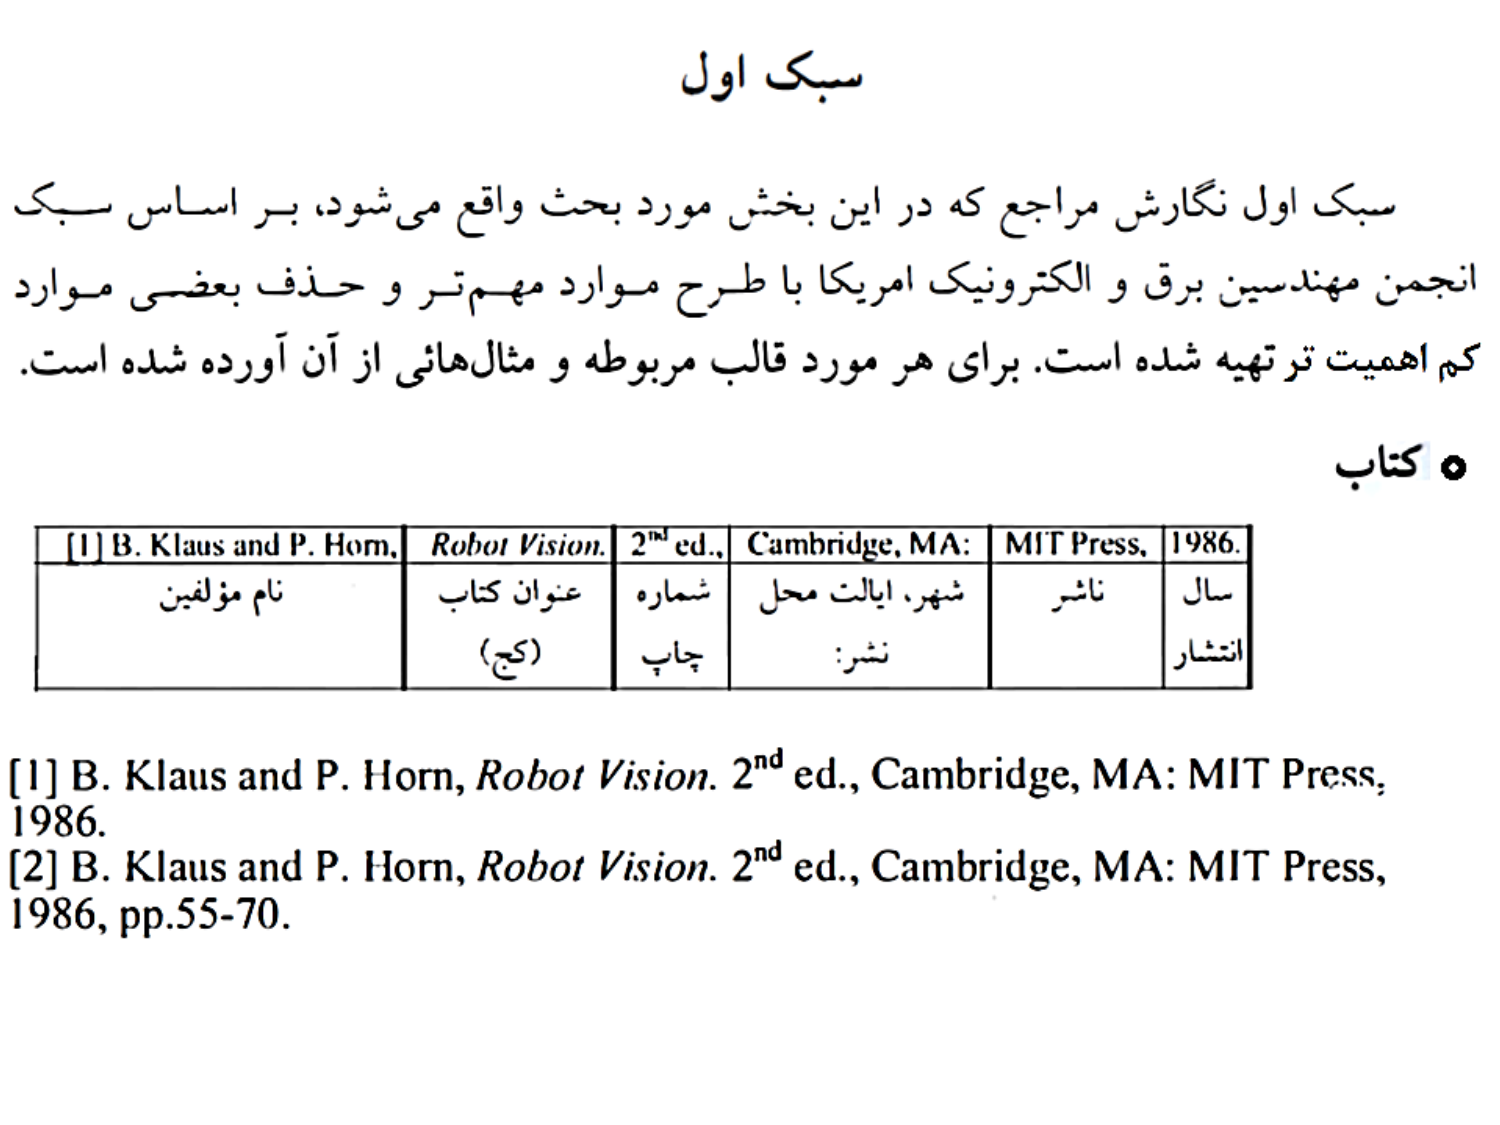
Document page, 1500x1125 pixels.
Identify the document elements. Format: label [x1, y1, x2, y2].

picture [7, 170, 1493, 954]
picture [680, 33, 878, 116]
